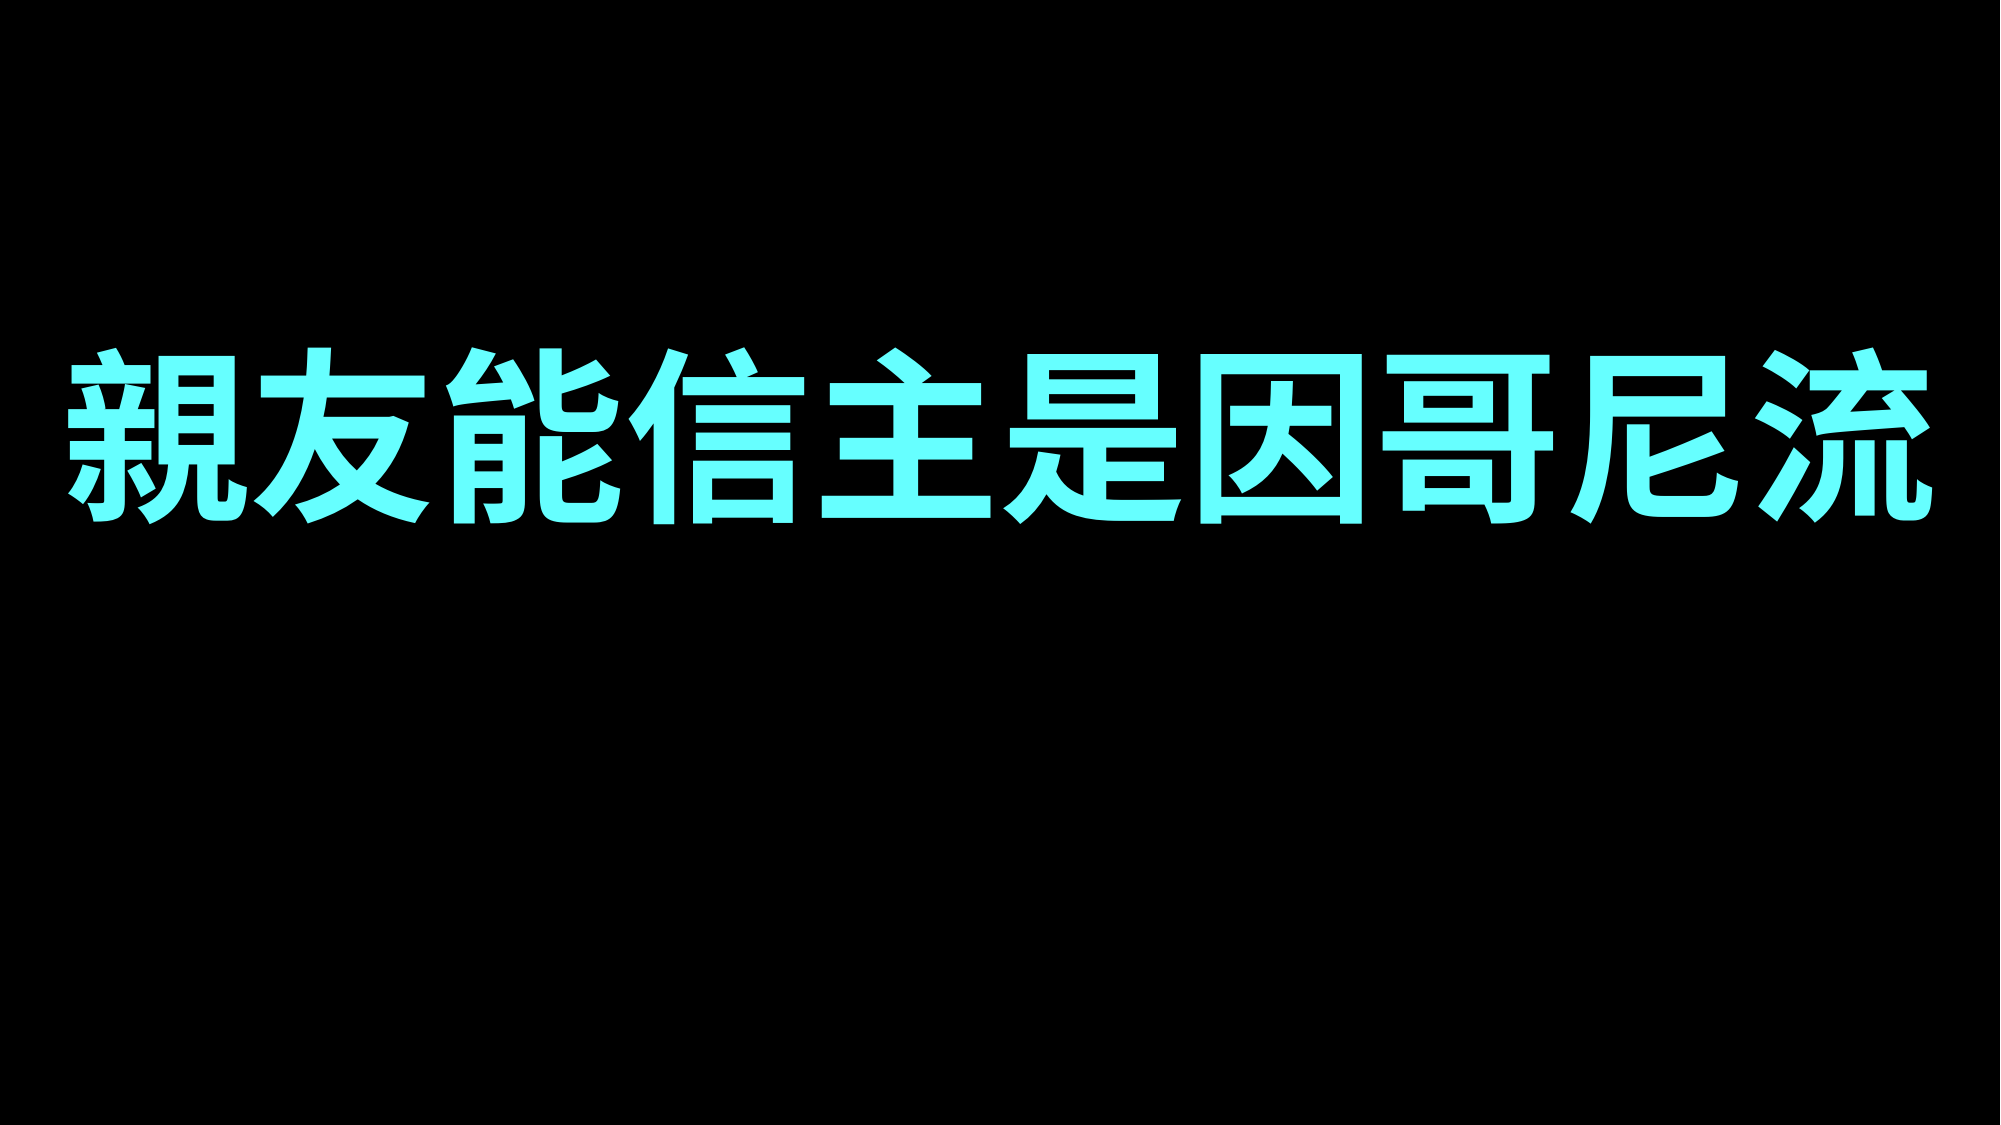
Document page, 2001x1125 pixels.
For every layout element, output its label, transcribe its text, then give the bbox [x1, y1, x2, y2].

text_box 親友能信主是因哥尼流 [0, 312, 2000, 553]
